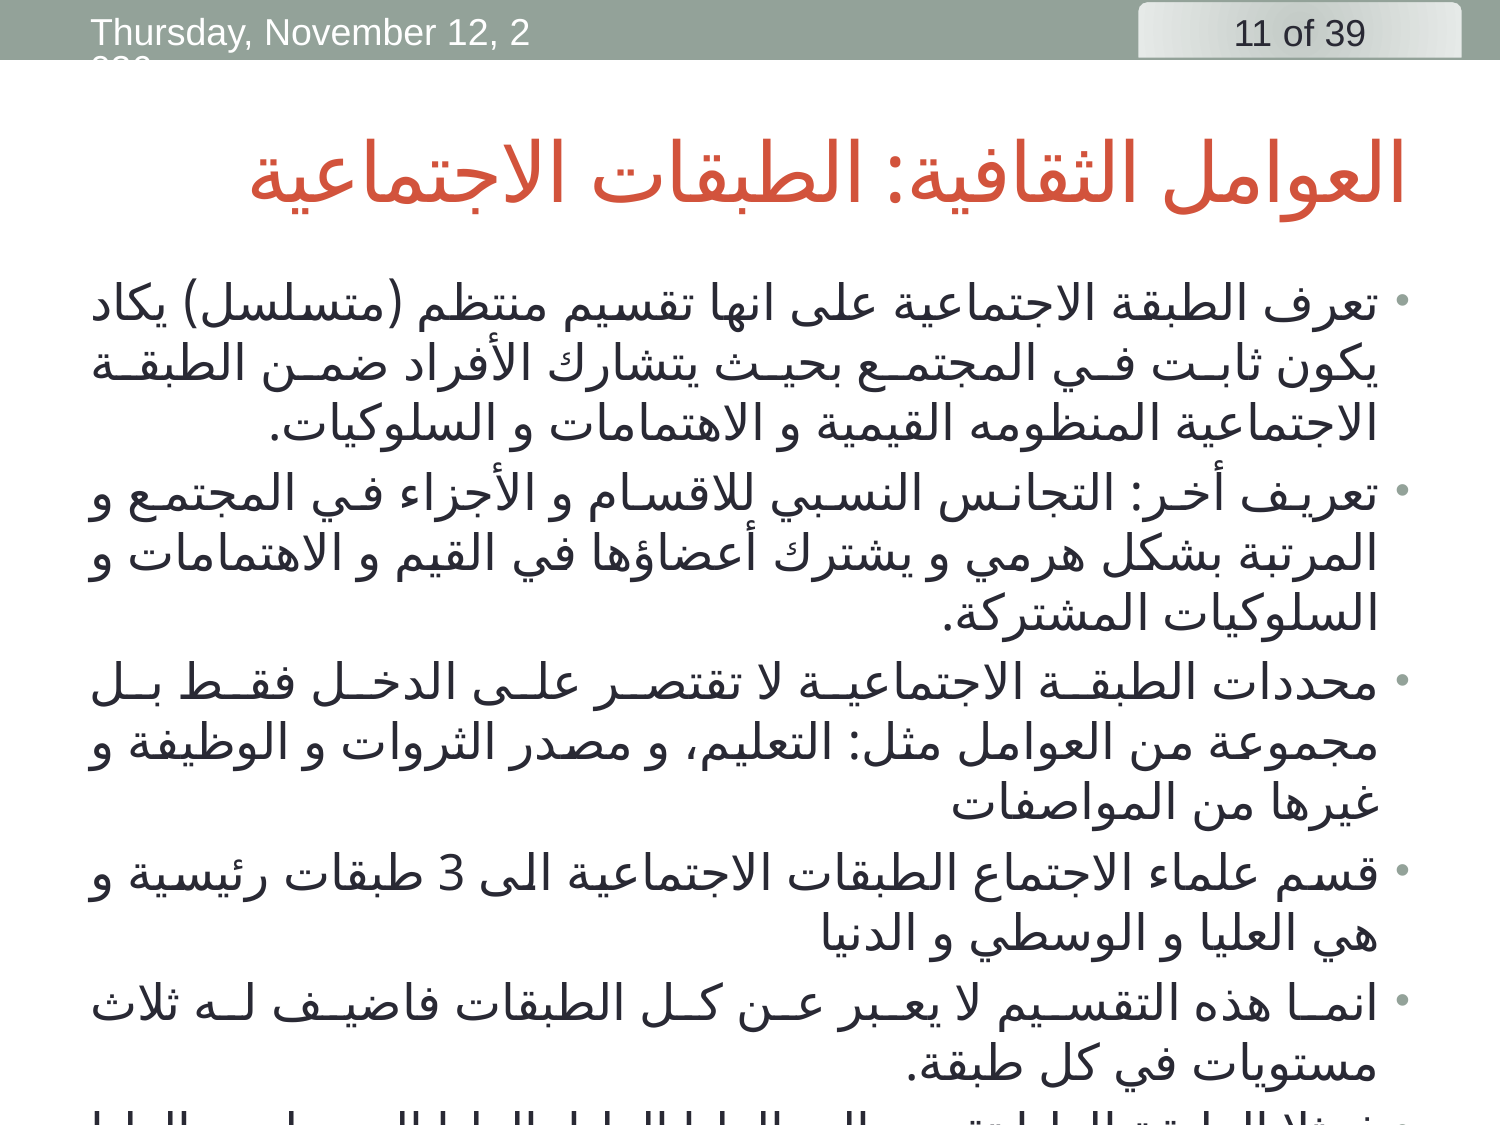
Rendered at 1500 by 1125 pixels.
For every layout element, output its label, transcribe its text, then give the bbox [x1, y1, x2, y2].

list تعرف الطبقة الاجتماعية على انها تقسيم منتظم (متسلسل) يكاد يكون ثابت في المجتمع بحيث يتشارك الأفراد ضمن الطبقة الاجتماعية المنظومه القيمية و الاهتمامات و السلوكيات. تعريف أخر: التجانس النسبي للاقسام و الأجزاء في المجتمع و المرتبة بشكل هرمي و يشترك أعضاؤها في القيم و الاهتمامات و السلوكيات المشتركة. محددات الطبقة الاجتماعية لا تقتصر على الدخل فقط بل مجموعة من العوامل مثل: التعليم، و مصدر الثروات و الوظيفة و غيرها من المواصفات قسم علماء الاجتماع الطبقات الاجتماعية الى 3 طبقات رئيسية و هي العليا و الوسطي و الدنيا انما هذه التقسيم لا يعبر عن كل الطبقات فاضيف له ثلاث مستويات في كل طبقة. فمثلا الطبقة العليا تقسم الى العليا العليا، العليا الوسطى و العليا الدنيا. [75, 262, 1425, 1063]
title العوامل الثقافية: الطبقات الاجتماعية [75, 87, 1425, 250]
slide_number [75, 3, 550, 57]
